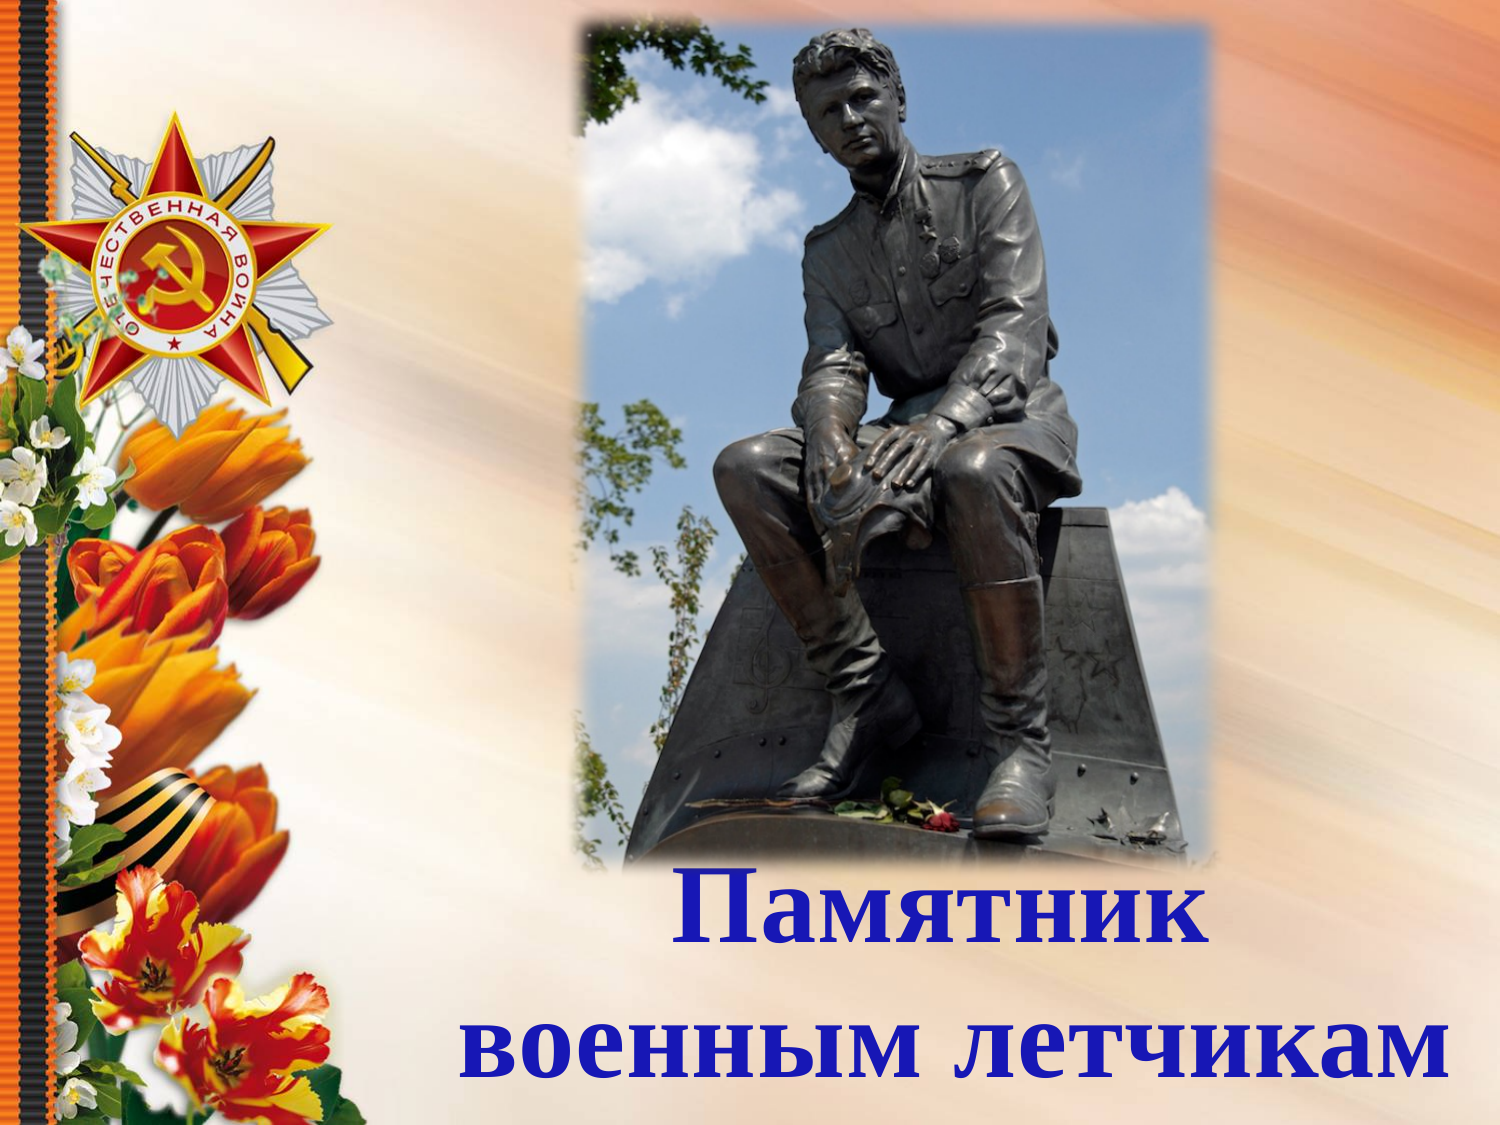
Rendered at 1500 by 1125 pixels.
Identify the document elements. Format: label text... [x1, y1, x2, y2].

picture [0, 0, 1500, 1125]
text_box Памятник военным летчикам [412, 822, 1470, 1108]
